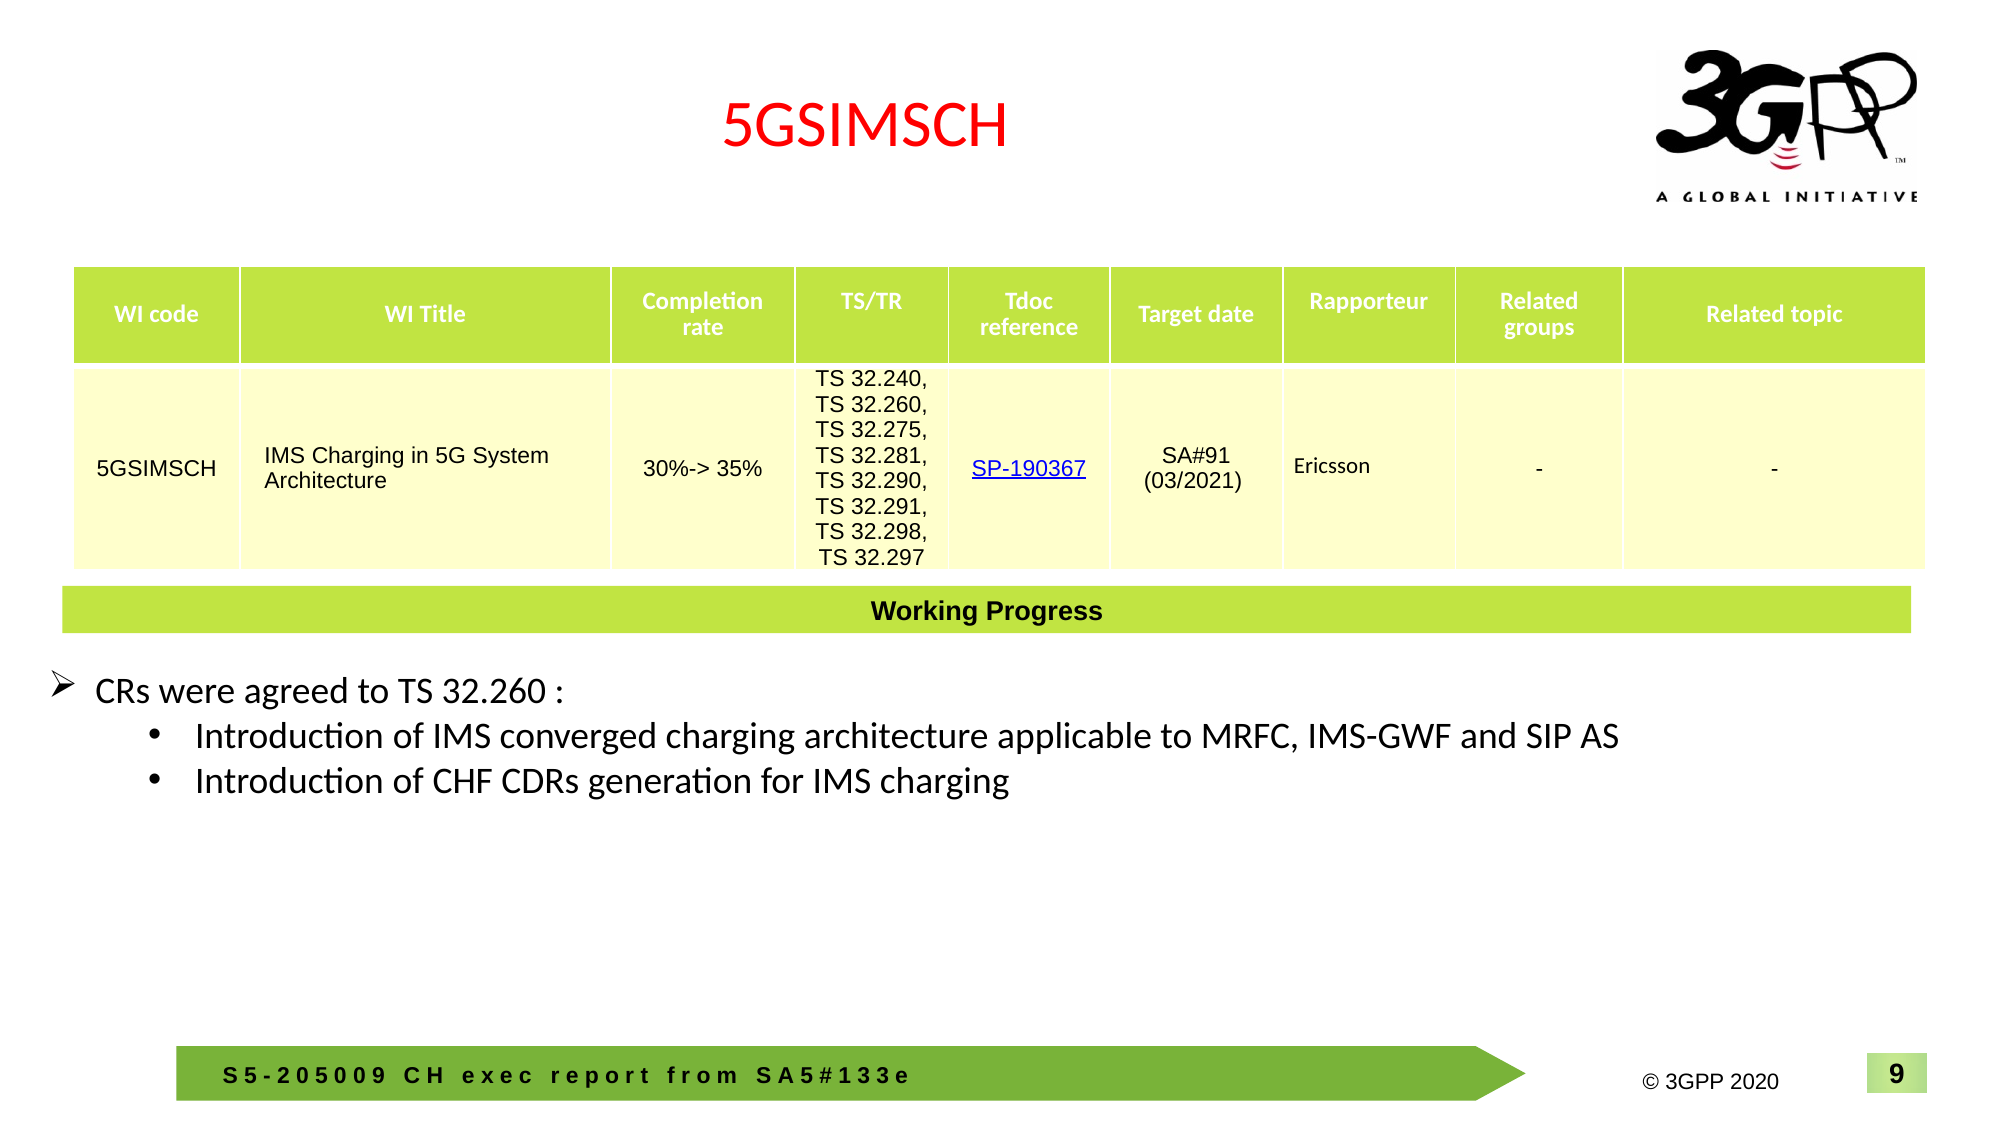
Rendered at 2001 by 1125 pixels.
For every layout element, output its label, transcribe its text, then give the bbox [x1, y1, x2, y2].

table_header TS/TR [796, 267, 948, 363]
table_cell - [1624, 369, 1925, 569]
table_header Related topic [1624, 267, 1925, 363]
table_cell 30%-> 35% [612, 369, 794, 569]
table_header WI code [74, 267, 239, 363]
table_cell IMS Charging in 5G System Architecture [241, 369, 610, 569]
table_header WI Title [241, 267, 610, 363]
table_cell SP-190367 [949, 369, 1109, 569]
table_header Tdoc reference [949, 267, 1109, 363]
table_cell SA#91 (03/2021) [1111, 369, 1282, 569]
table_header Completion rate [612, 267, 794, 363]
table_header Target date [1111, 267, 1282, 363]
table_header Related groups [1456, 267, 1622, 363]
table_header Rapporteur [1284, 267, 1455, 363]
text_box CRs were agreed to TS 32.260 : Introduction of IMS converged charging architecture applicable to MRFC, IMS-GWF and SIP AS Introduction of CHF CDRs generation for IMS charging [33, 658, 1883, 949]
table_cell Ericsson [1284, 369, 1455, 569]
table_cell - [1456, 369, 1622, 569]
text_box 5GSIMSCH [33, 72, 1697, 224]
table_cell TS 32.240, TS 32.260, TS 32.275, TS 32.281, TS 32.290, TS 32.291, TS 32.298, TS 32.297 [796, 369, 948, 569]
text_box Working Progress [62, 585, 1912, 634]
table_cell 5GSIMSCH [74, 369, 239, 569]
picture [1656, 50, 1917, 202]
